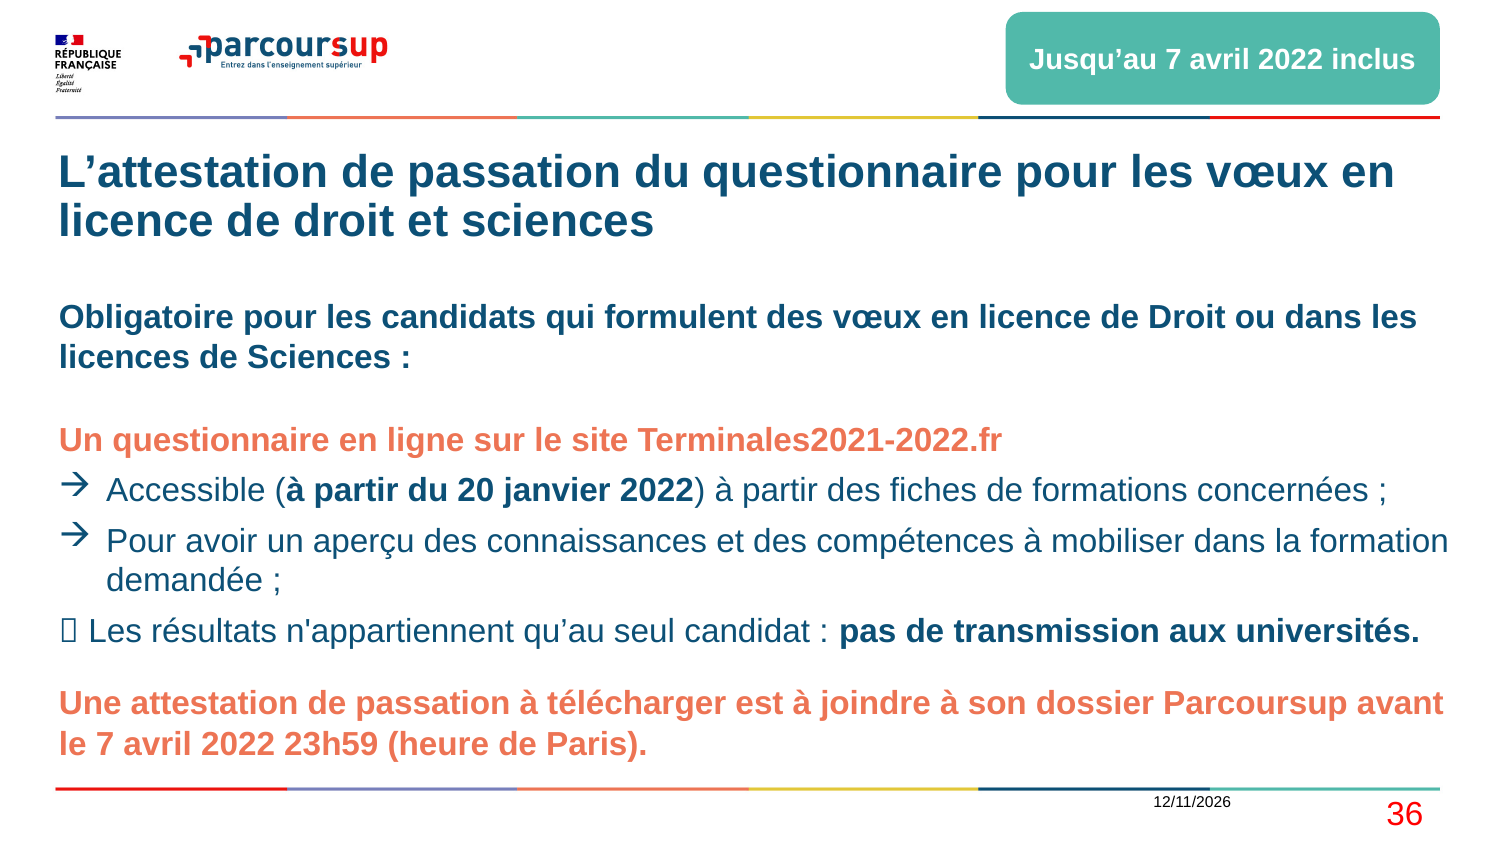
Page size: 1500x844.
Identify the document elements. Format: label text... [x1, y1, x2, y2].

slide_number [1054, 784, 1246, 844]
title L’attestation de passation du questionnaire pour les vœux en licence de droit et sciences [59, 147, 1441, 244]
text_box Jusqu’au 7 avril 2022 inclus [1005, 11, 1440, 105]
list Obligatoire pour les candidats qui formulent des vœux en licence de Droit ou dans les licences de Sciences : Un questionnaire en ligne sur le site Terminales2021-2022.fr Accessible (à partir du 20 janvier 2022) à partir des fiches de formations concernées ; Pour avoir un aperçu des connaissances et des compétences à mobiliser dans la formation demandée ;  Les résultats n'appartiennent qu’au seul candidat : pas de transmission aux universités. Une attestation de passation à télécharger est à joindre à son dossier Parcoursup avant le 7 avril 2022 23h59 (heure de Paris). [59, 244, 1459, 788]
picture [0, 0, 1499, 844]
slide_number 36 [1246, 784, 1438, 844]
